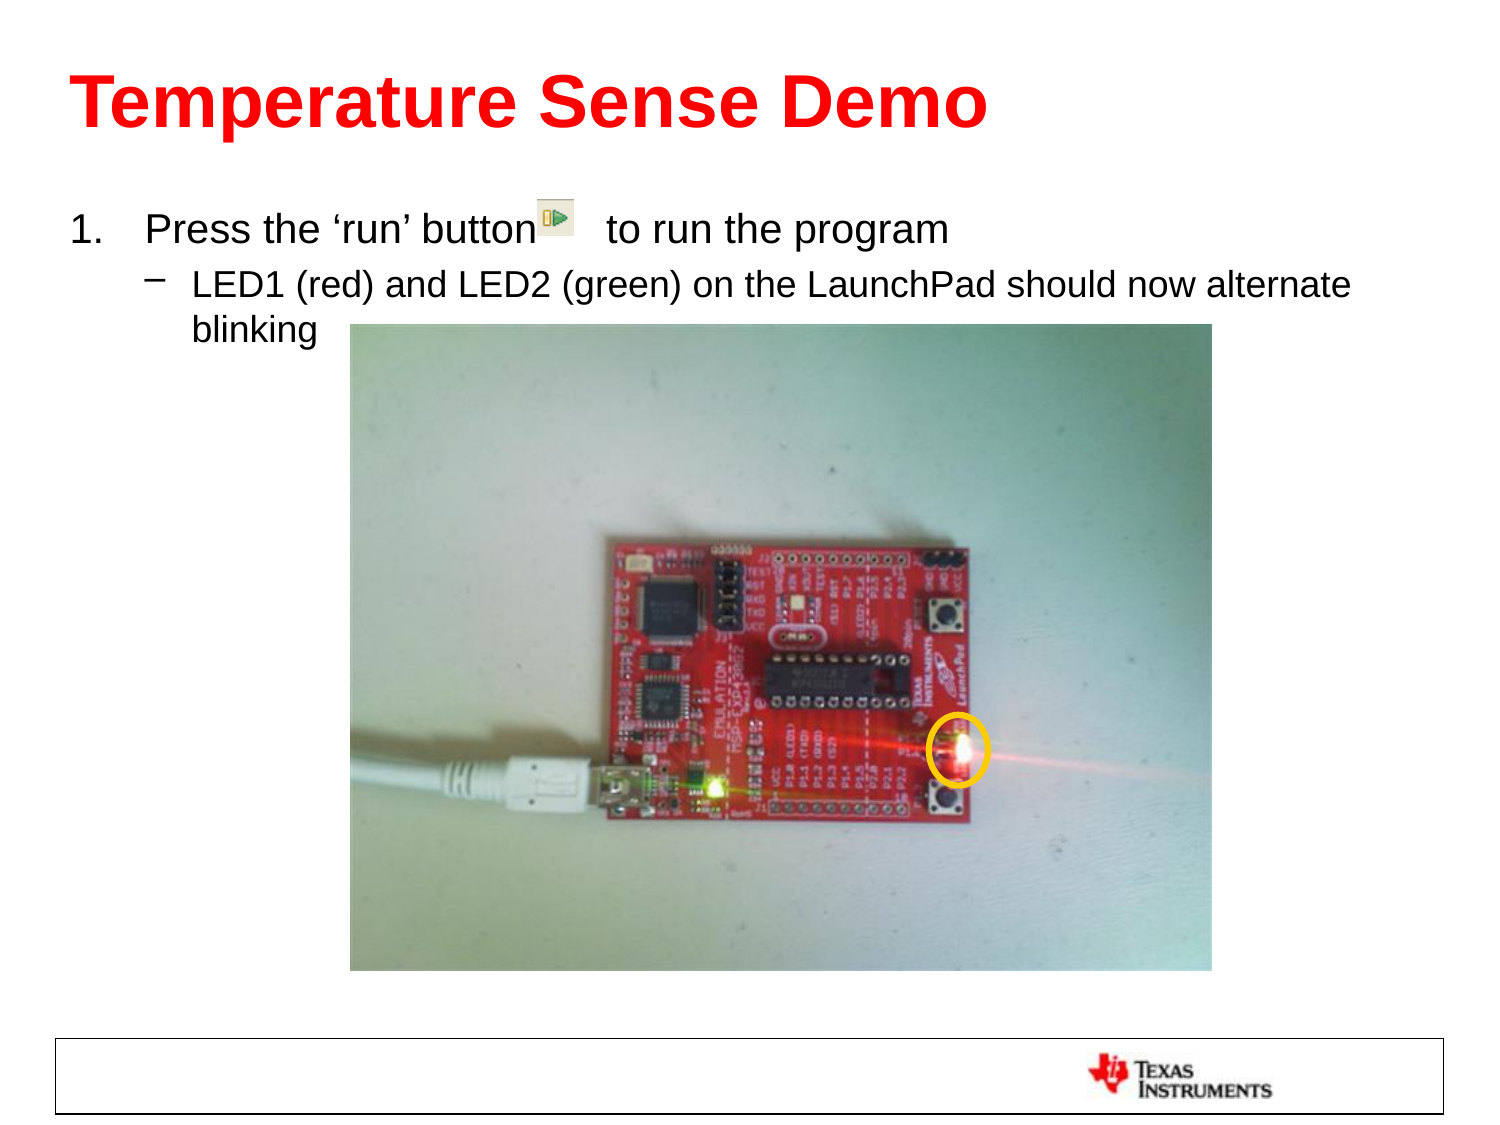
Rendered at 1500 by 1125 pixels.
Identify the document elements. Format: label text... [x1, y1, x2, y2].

picture [537, 199, 574, 237]
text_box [349, 324, 1212, 972]
picture [1087, 1052, 1274, 1099]
title Temperature Sense Demo [54, 0, 1443, 194]
list Press the ‘run’ button to run the program LED1 (red) and LED2 (green) on the LaunchPad should now alternate blinking [54, 194, 1444, 965]
